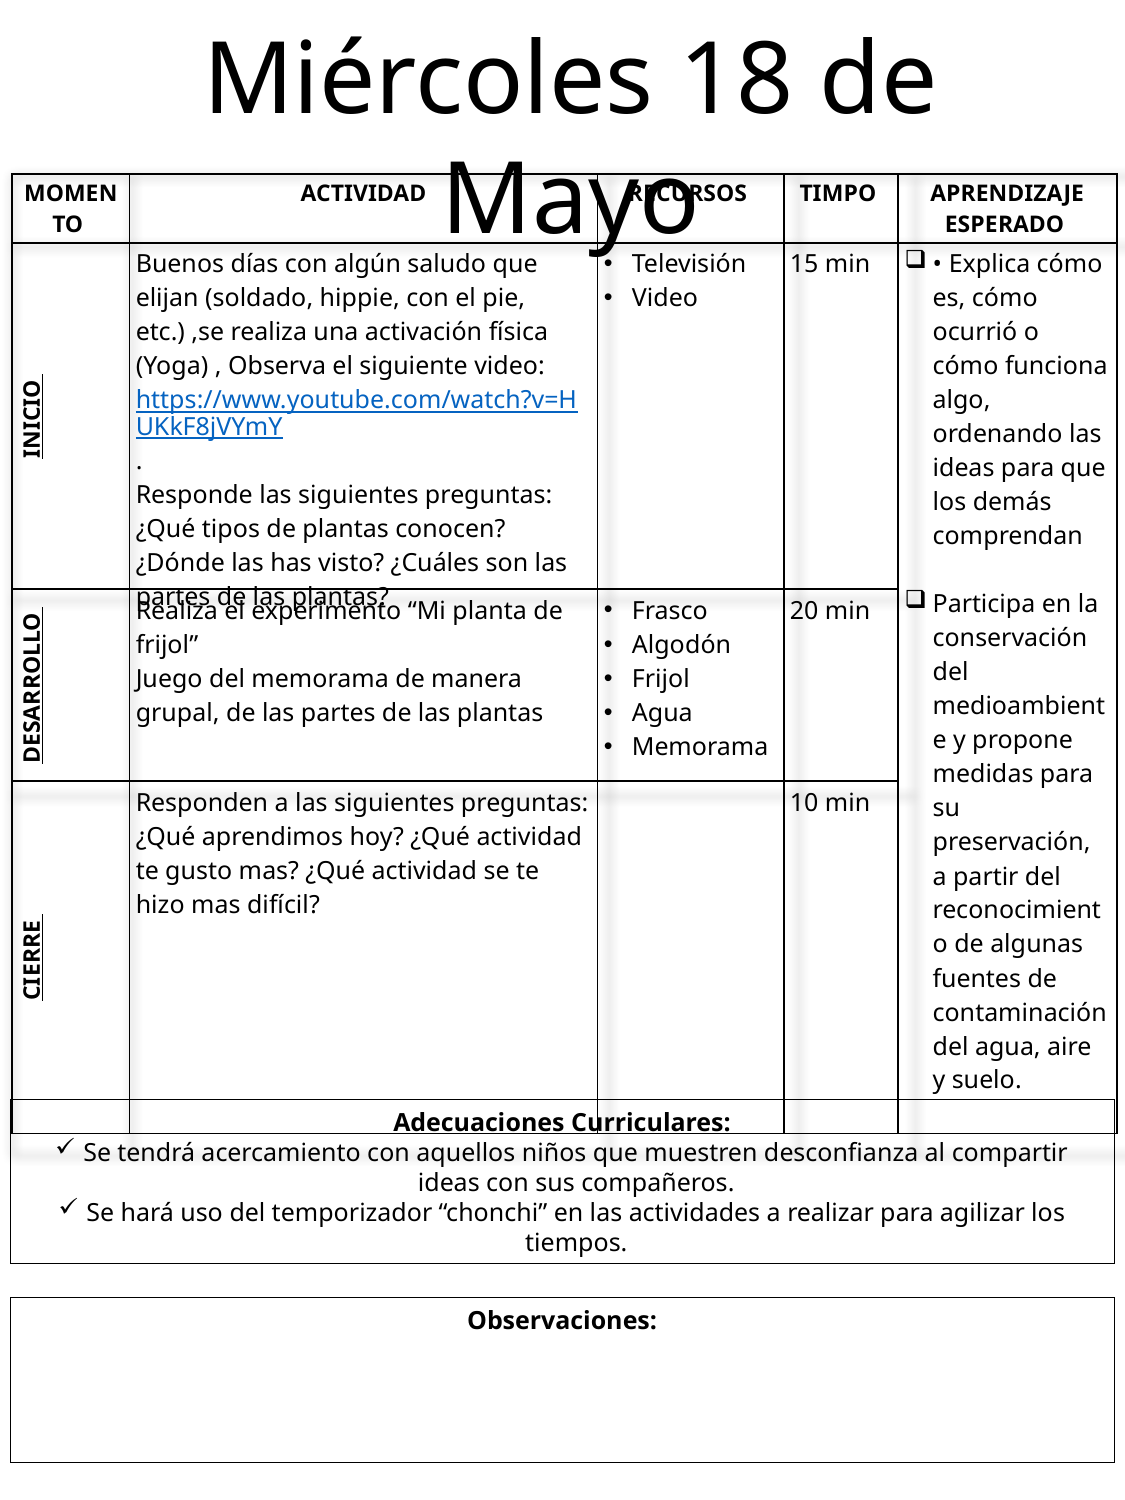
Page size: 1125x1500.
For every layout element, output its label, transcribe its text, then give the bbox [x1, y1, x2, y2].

table_cell 10 min [785, 782, 897, 1099]
table_cell Realiza el experimento “Mi planta de frijol” Juego del memorama de manera grupal, de las partes de las plantas [130, 590, 597, 780]
text_box Observaciones: [10, 1297, 1115, 1463]
table_cell 15 min [785, 261, 897, 588]
text_box Miércoles 18 de Mayo [76, 6, 1066, 261]
table_cell • Explica cómo es, cómo ocurrió o cómo funciona algo, ordenando las ideas para que los demás comprendan Participa en la conservación del medioambiente y propone medidas para su preservación, a partir del reconocimiento de algunas fuentes de contaminación del agua, aire y suelo. [899, 244, 1116, 1133]
table_cell Buenos días con algún saludo que elijan (soldado, hippie, con el pie, etc.) ,se realiza una activación física (Yoga) , Observa el siguiente video: https://www.youtube.com/watch?v=HUKkF8jVYmY. Responde las siguientes preguntas: ¿Qué tipos de plantas conocen? ¿Dónde las has visto? ¿Cuáles son las partes de las plantas? [130, 261, 597, 588]
table_header APRENDIZAJE ESPERADO [1066, 175, 1116, 242]
table_cell [598, 782, 783, 1099]
table_cell 20 min [785, 590, 897, 780]
table_cell Televisión Video [598, 261, 783, 588]
text_box Adecuaciones Curriculares: Se tendrá acercamiento con aquellos niños que muestren desconfianza al compartir ideas con sus compañeros. Se hará uso del temporizador “chonchi” en las actividades a realizar para agilizar los tiempos. [10, 1099, 1115, 1264]
table_cell Frasco Algodón Frijol Agua Memorama [598, 590, 783, 780]
table_cell DESARROLLO [13, 590, 129, 780]
table_header MOMENTO [13, 175, 76, 242]
table_cell Responden a las siguientes preguntas: ¿Qué aprendimos hoy? ¿Qué actividad te gusto mas? ¿Qué actividad se te hizo mas difícil? [130, 782, 597, 1099]
table_cell INICIO [13, 244, 129, 588]
table_cell CIERRE [13, 782, 129, 1099]
